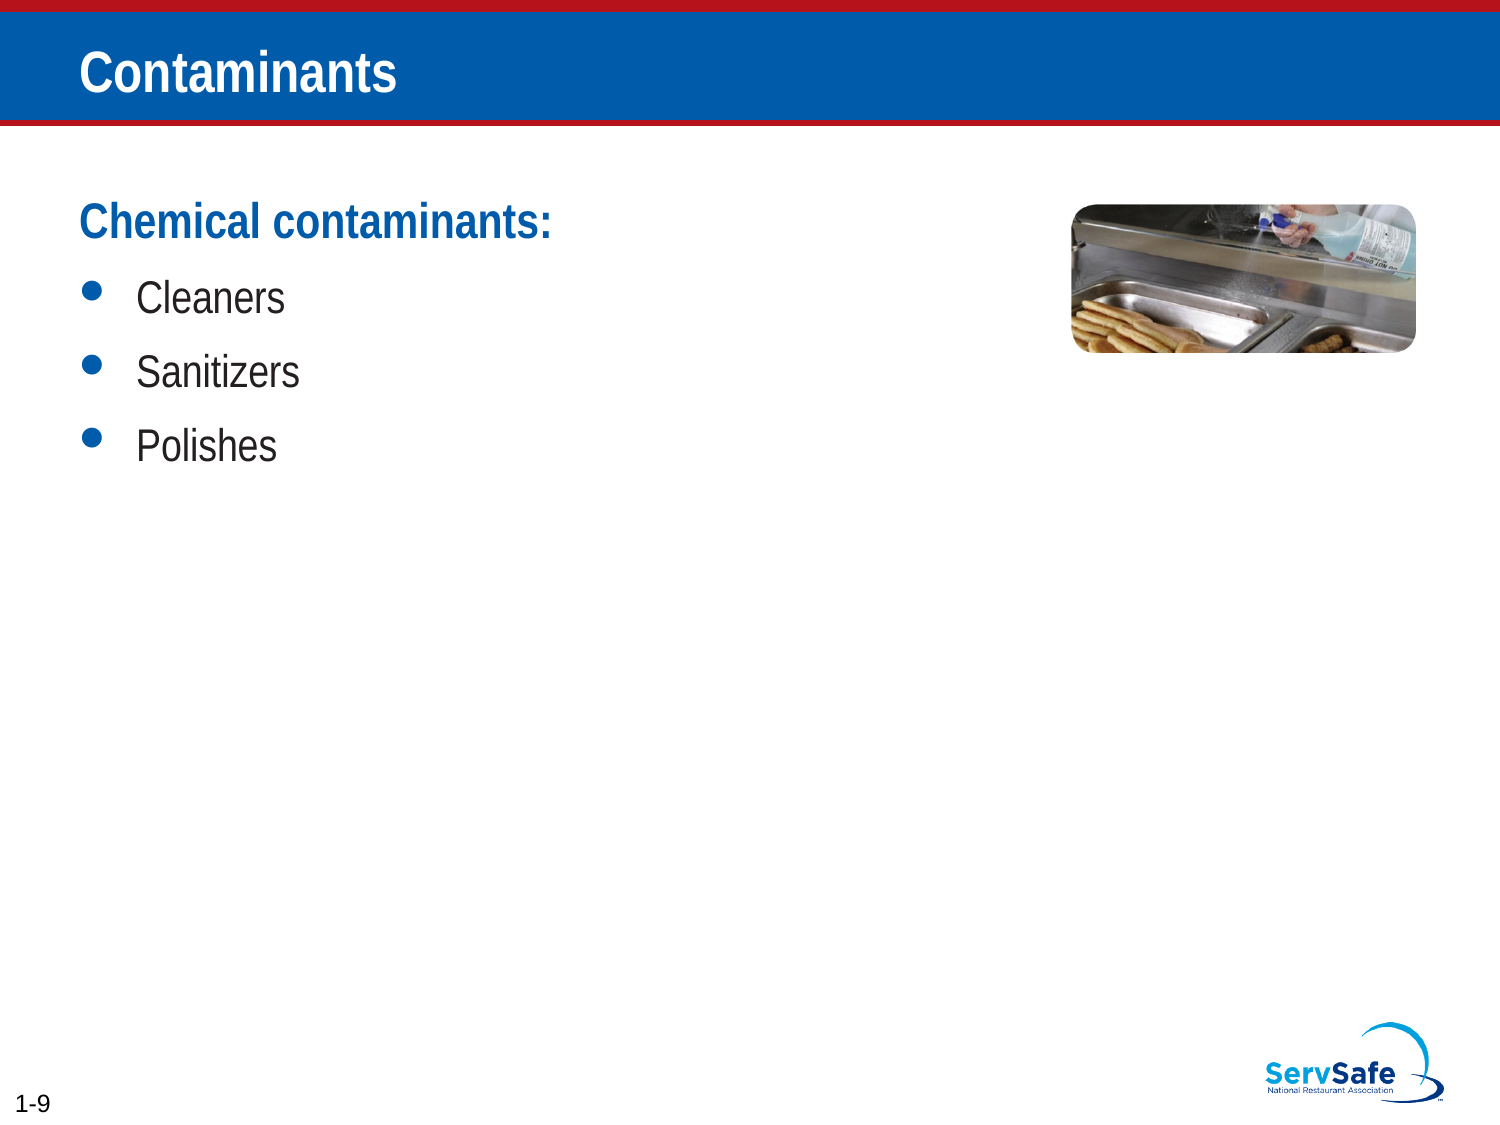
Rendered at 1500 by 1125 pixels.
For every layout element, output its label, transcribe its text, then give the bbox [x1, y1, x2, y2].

list Chemical contaminants: Cleaners Sanitizers Polishes [64, 187, 777, 1000]
picture [1265, 1022, 1444, 1103]
picture [1070, 203, 1416, 354]
text_box 1-9 [0, 1080, 94, 1125]
title Contaminants [64, 26, 1416, 112]
picture [0, 12, 1500, 120]
